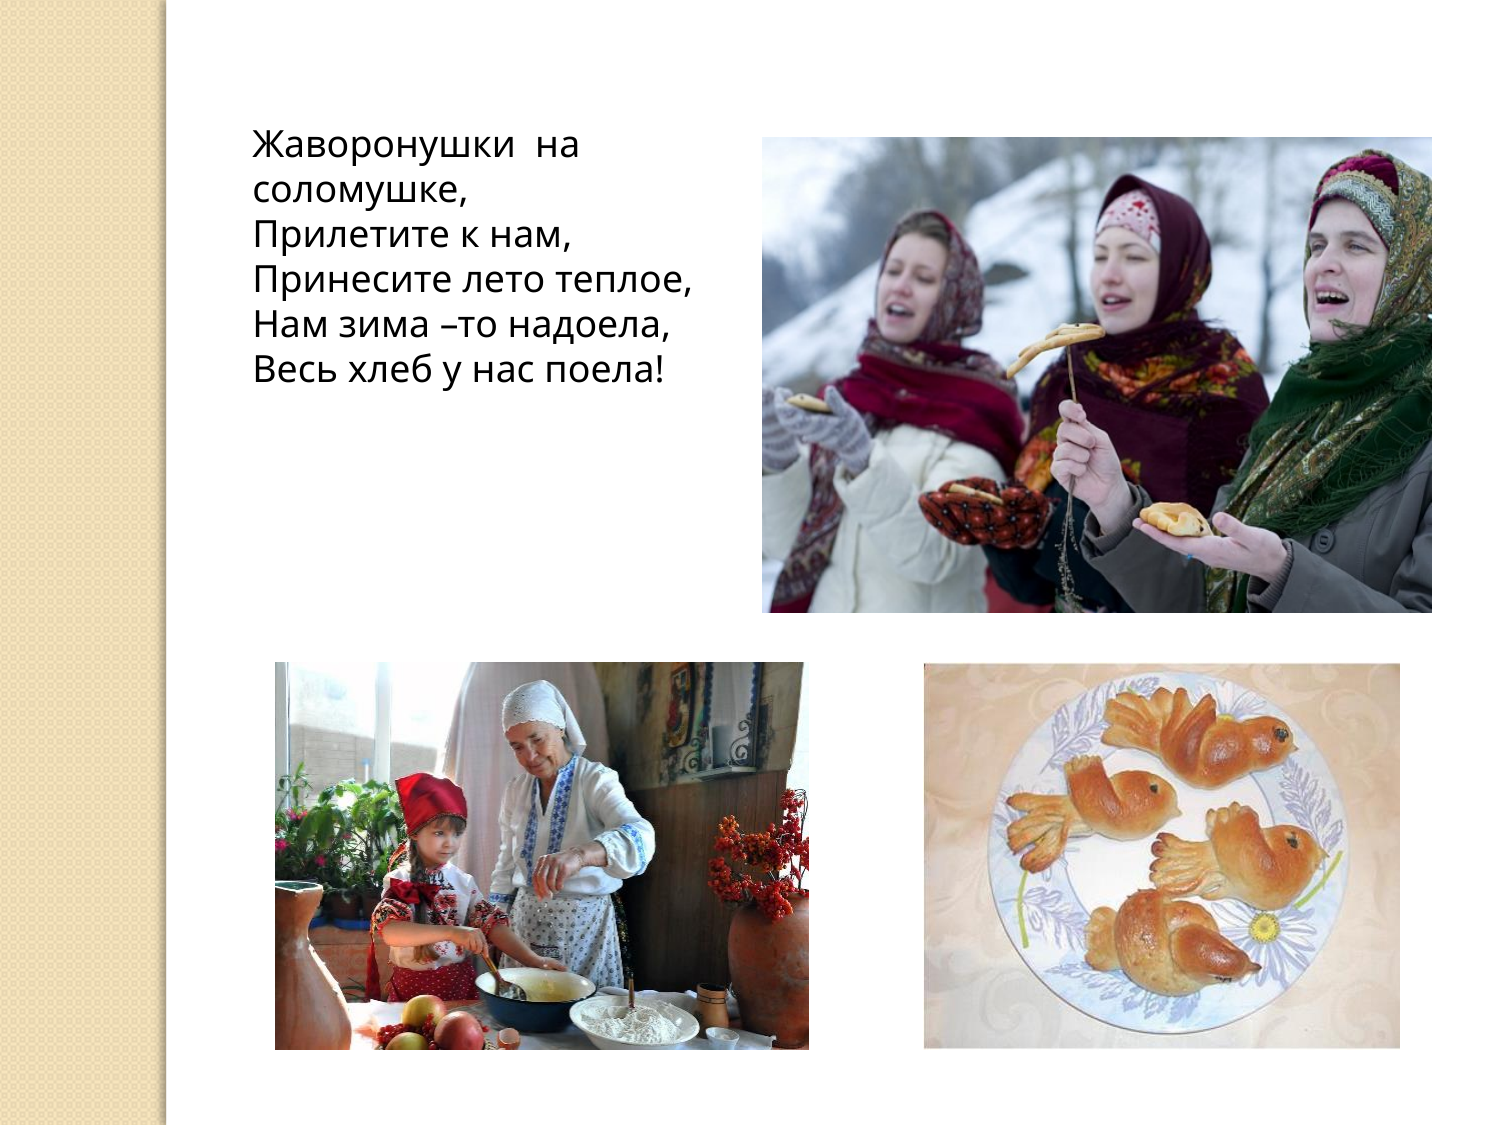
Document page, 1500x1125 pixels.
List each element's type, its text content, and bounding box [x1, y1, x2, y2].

text_box Жаворонушки на соломушке, Прилетите к нам, Принесите лето теплое, Нам зима –то надоела, Весь хлеб у нас поела! [237, 112, 788, 398]
picture [922, 662, 1401, 1051]
picture [762, 137, 1433, 613]
picture [274, 662, 809, 1051]
